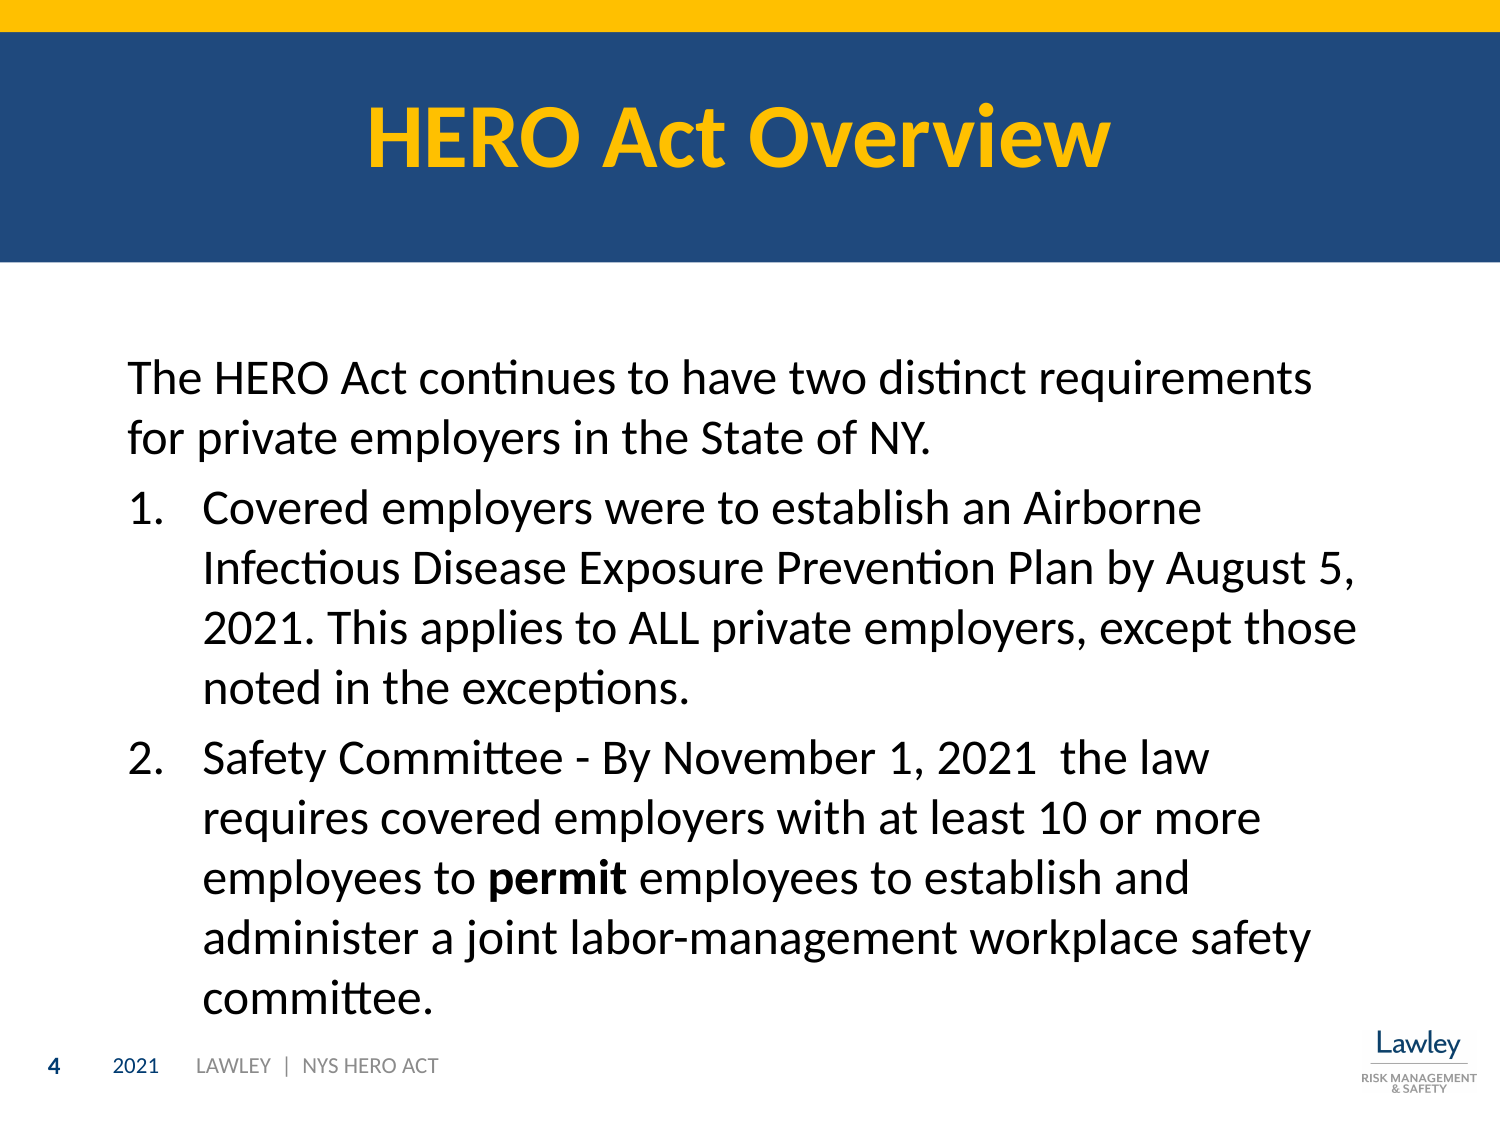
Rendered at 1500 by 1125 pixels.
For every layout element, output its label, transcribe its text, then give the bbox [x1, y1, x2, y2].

text_box 4 [47, 1030, 121, 1099]
list The HERO Act continues to have two distinct requirements for private employers in the State of NY. Covered employers were to establish an Airborne Infectious Disease Exposure Prevention Plan by August 5, 2021. This applies to ALL private employers, except those noted in the exceptions. Safety Committee - By November 1, 2021 the law requires covered employers with at least 10 or more employees to permit employees to establish and administer a joint labor-management workplace safety committee. [112, 337, 1388, 1050]
text_box 2021 LAWLEY | NYS HERO ACT [121, 1030, 772, 1099]
picture [1362, 1030, 1477, 1094]
text_box HERO Act Overview [0, 34, 1500, 265]
text_box [0, 0, 1500, 34]
